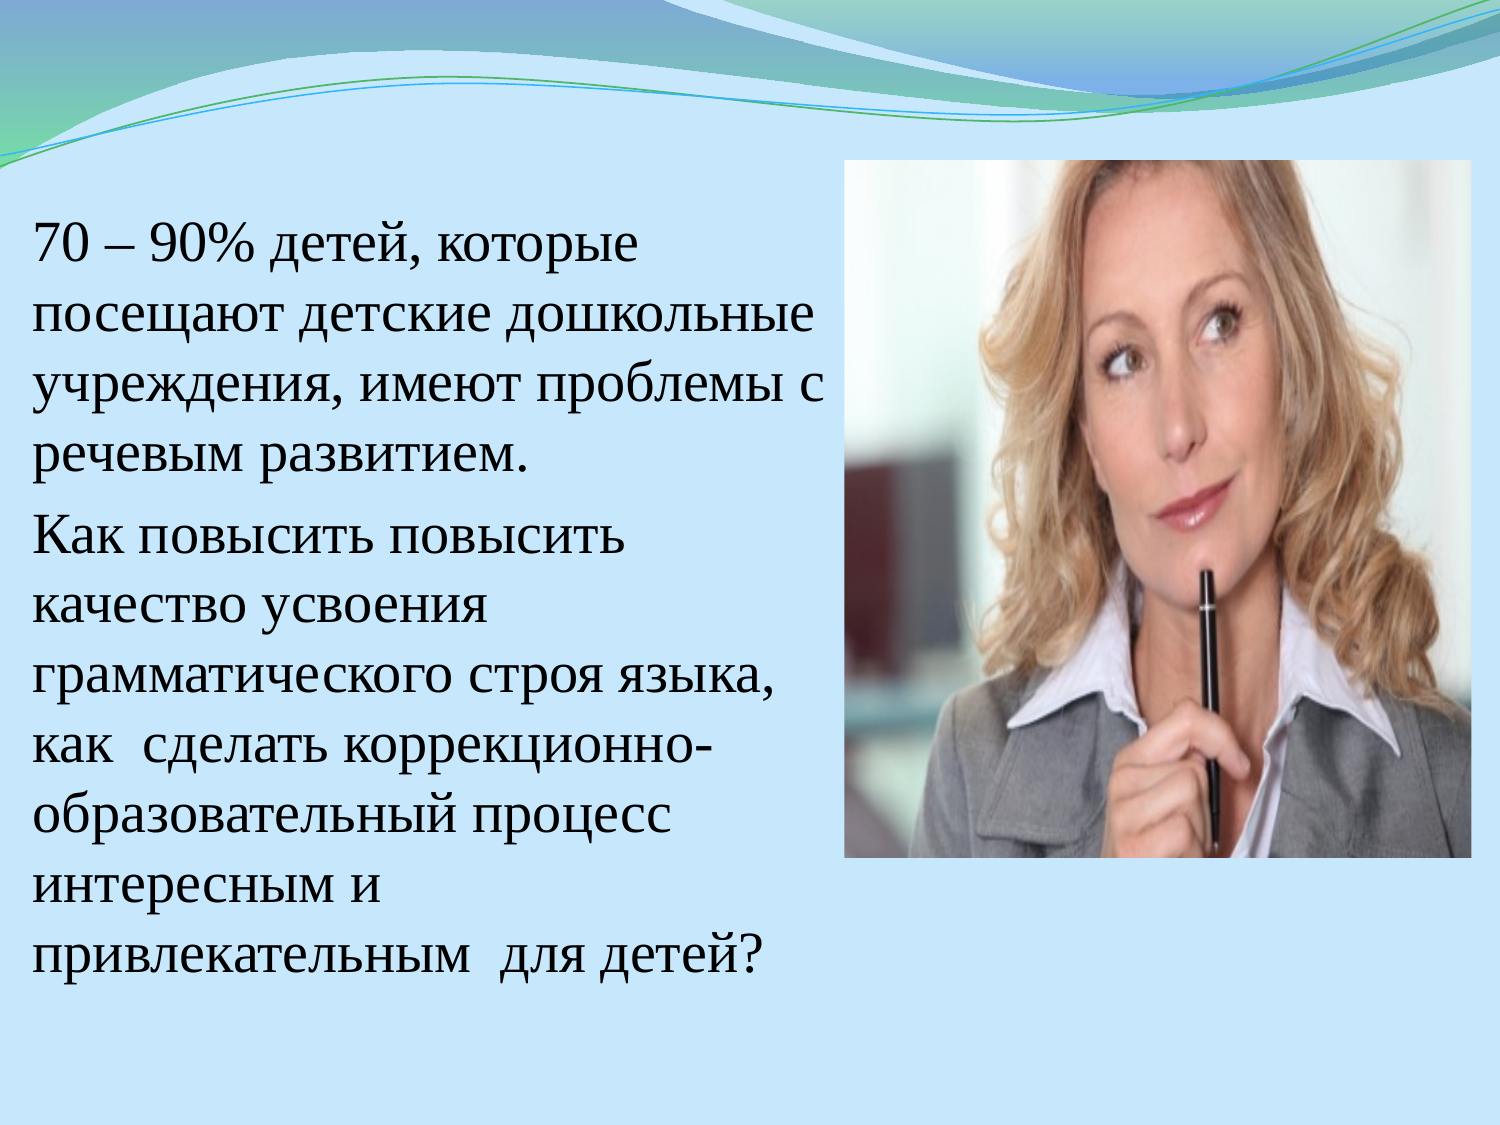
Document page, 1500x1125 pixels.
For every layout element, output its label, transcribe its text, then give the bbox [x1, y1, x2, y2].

list 70 – 90% детей, которые посещают детские дошкольные учреждения, имеют проблемы с речевым развитием. Как повысить повысить качество усвоения грамматического строя языка, как сделать коррекционно-образовательный процесс интересным и привлекательным для детей? [17, 196, 857, 1043]
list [844, 160, 1472, 858]
